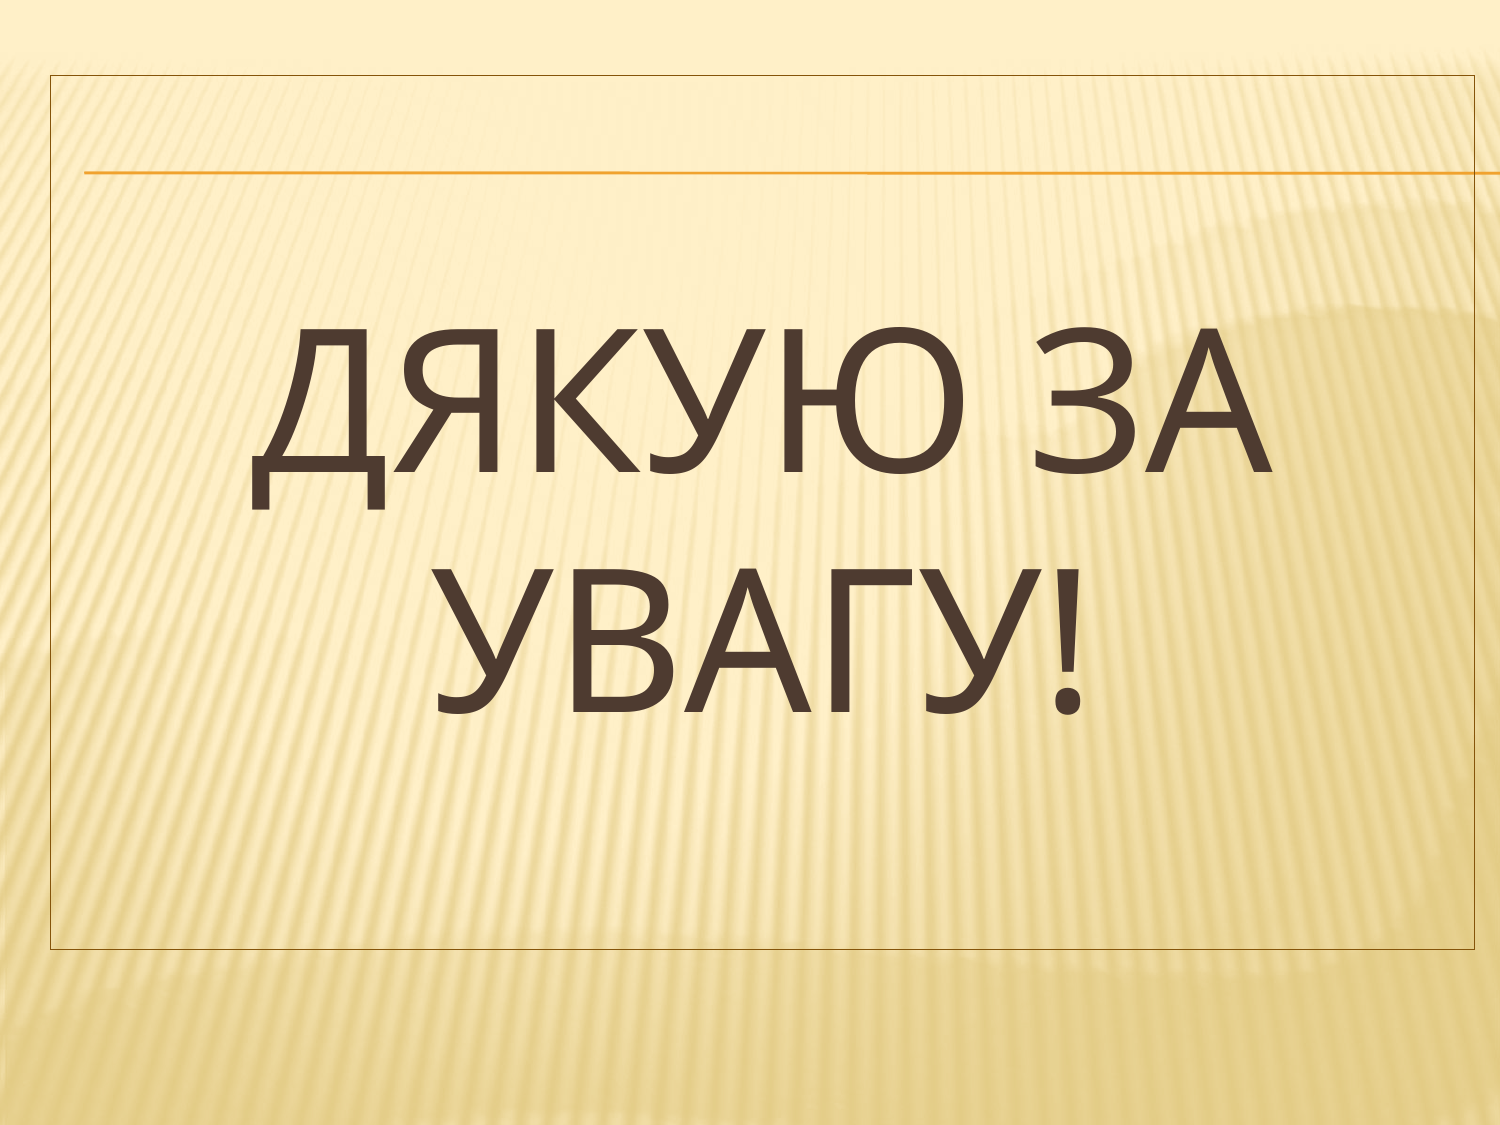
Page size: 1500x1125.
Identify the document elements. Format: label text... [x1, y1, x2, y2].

title Дякую за увагу! [50, 75, 1475, 950]
